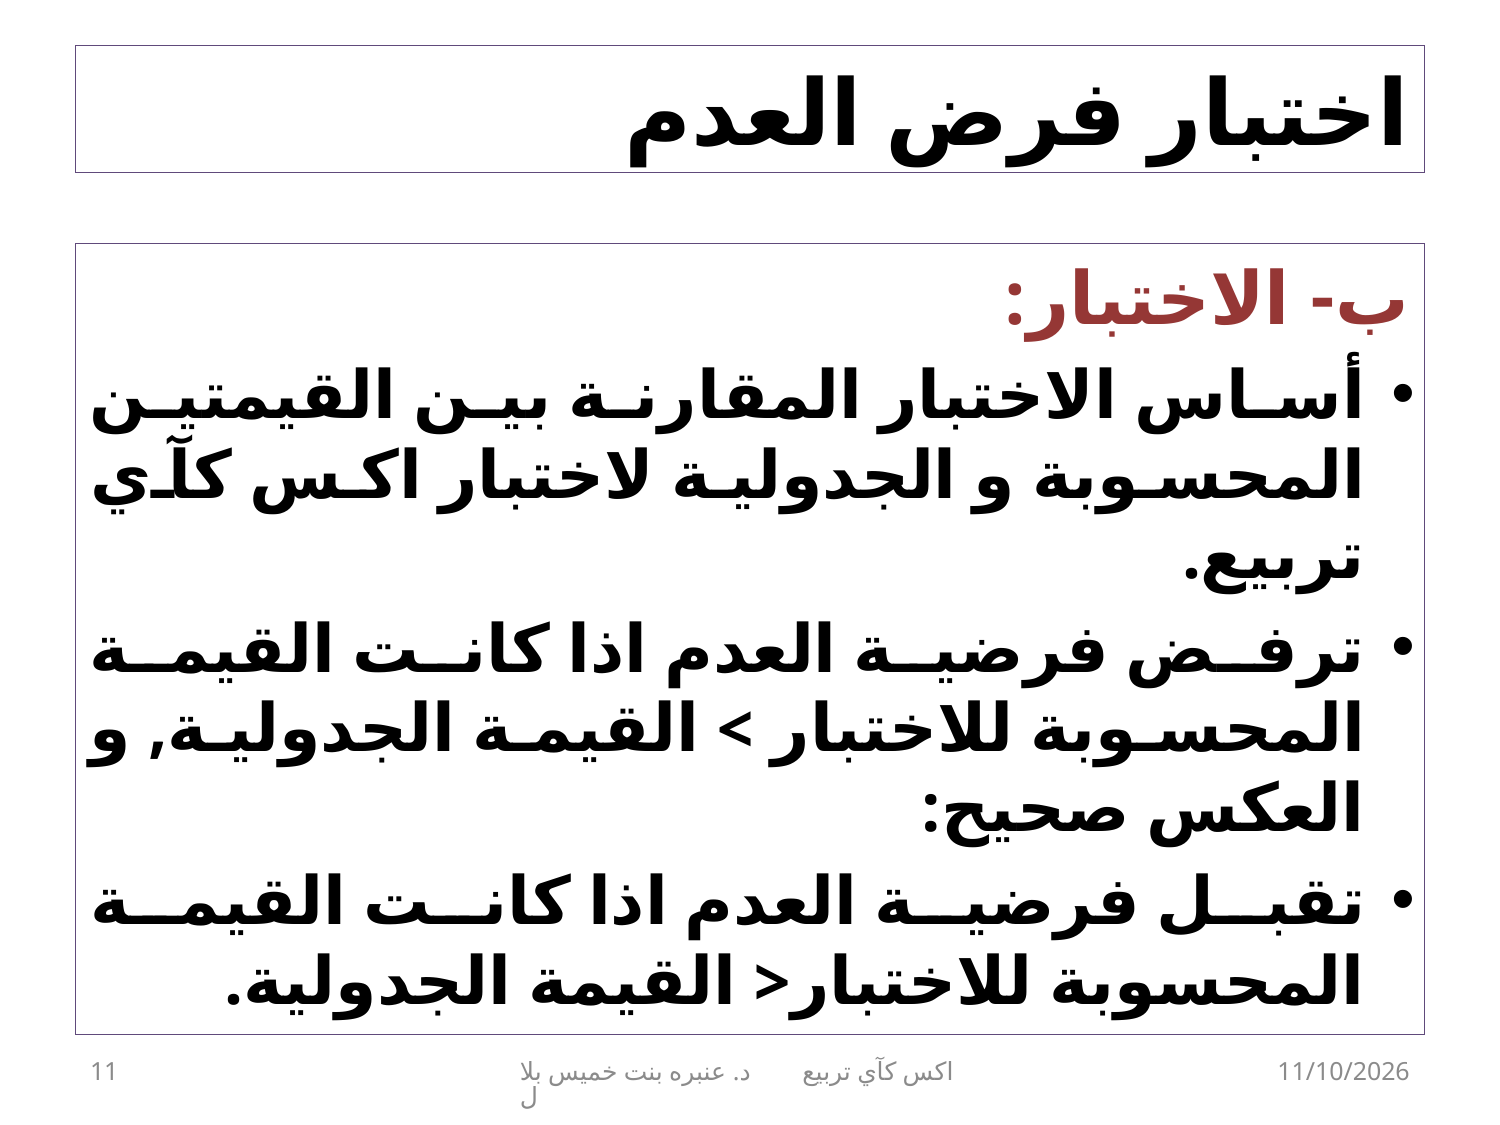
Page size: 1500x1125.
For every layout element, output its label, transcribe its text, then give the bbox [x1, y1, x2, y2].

slide_number 11 [75, 1042, 425, 1103]
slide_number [1074, 1042, 1425, 1103]
footer اكس كآي تربيع د. عنبره بنت خميس بلال [512, 1042, 988, 1103]
list ب- الاختبار: أساس الاختبار المقارنة بين القيمتين المحسوبة و الجدولية لاختبار اكس كآي تربيع. ترفض فرضية العدم اذا كانت القيمة المحسوبة للاختبار > القيمة الجدولية, و العكس صحيح: تقبل فرضية العدم اذا كانت القيمة المحسوبة للاختبار< القيمة الجدولية. [75, 243, 1425, 1035]
title اختبار فرض العدم [75, 45, 1425, 173]
